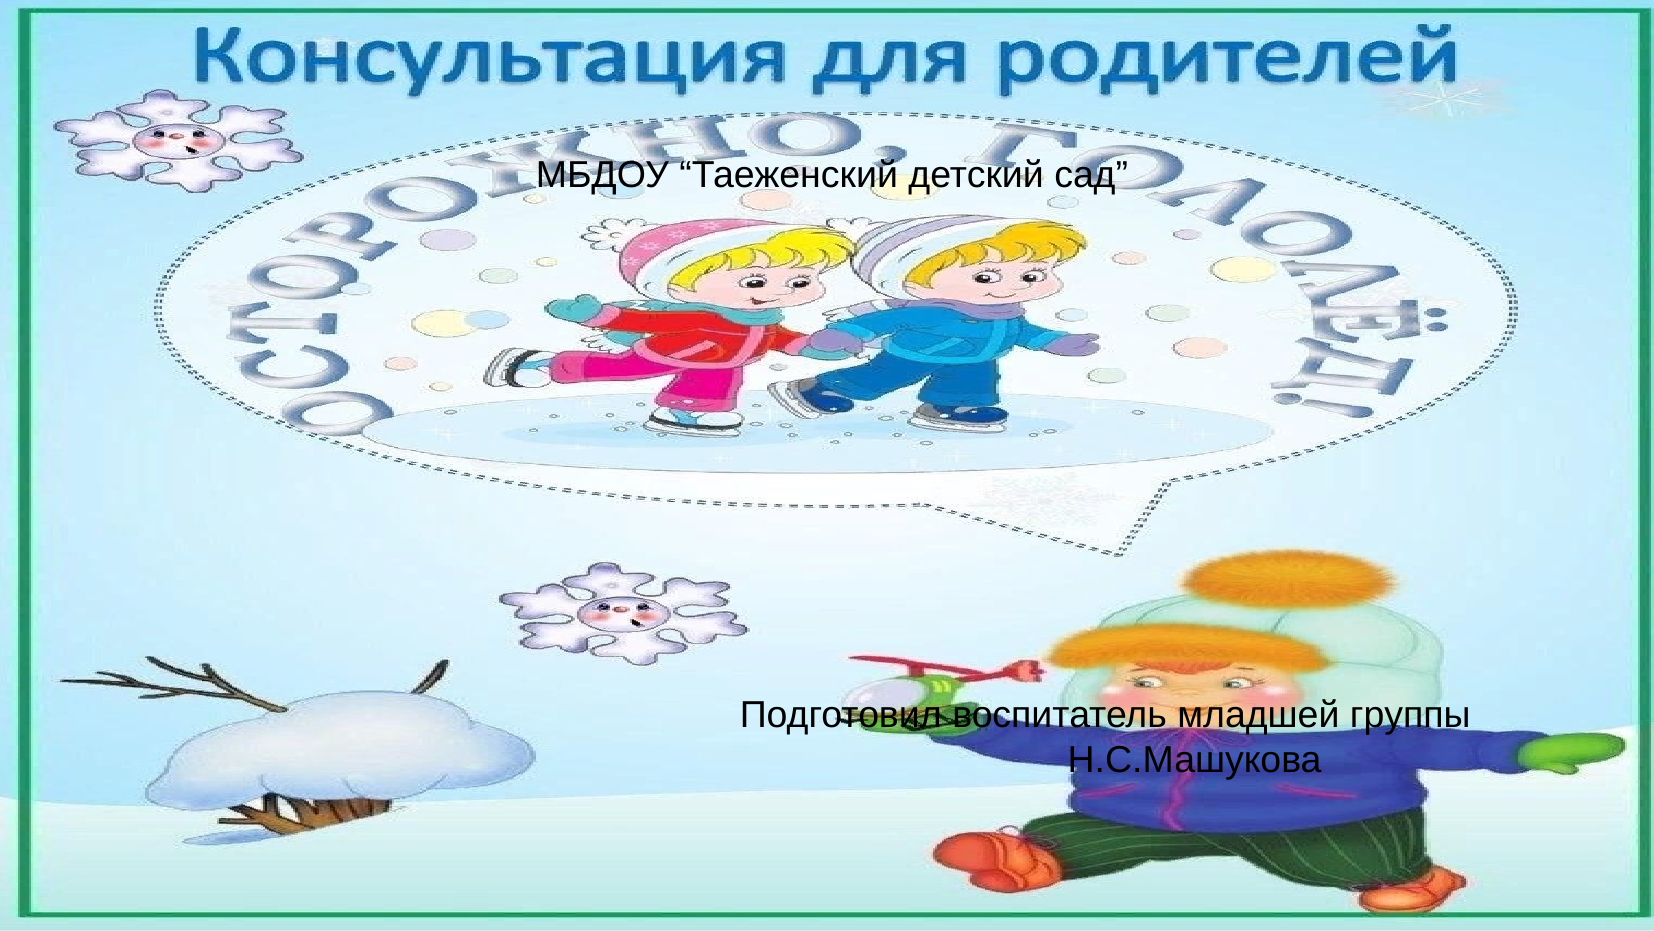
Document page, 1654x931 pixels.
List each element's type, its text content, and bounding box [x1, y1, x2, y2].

text_box МБДОУ “Таеженский детский сад” Подготовил воспитатель младшей группы Н.С.Машукова [0, 0, 1654, 931]
